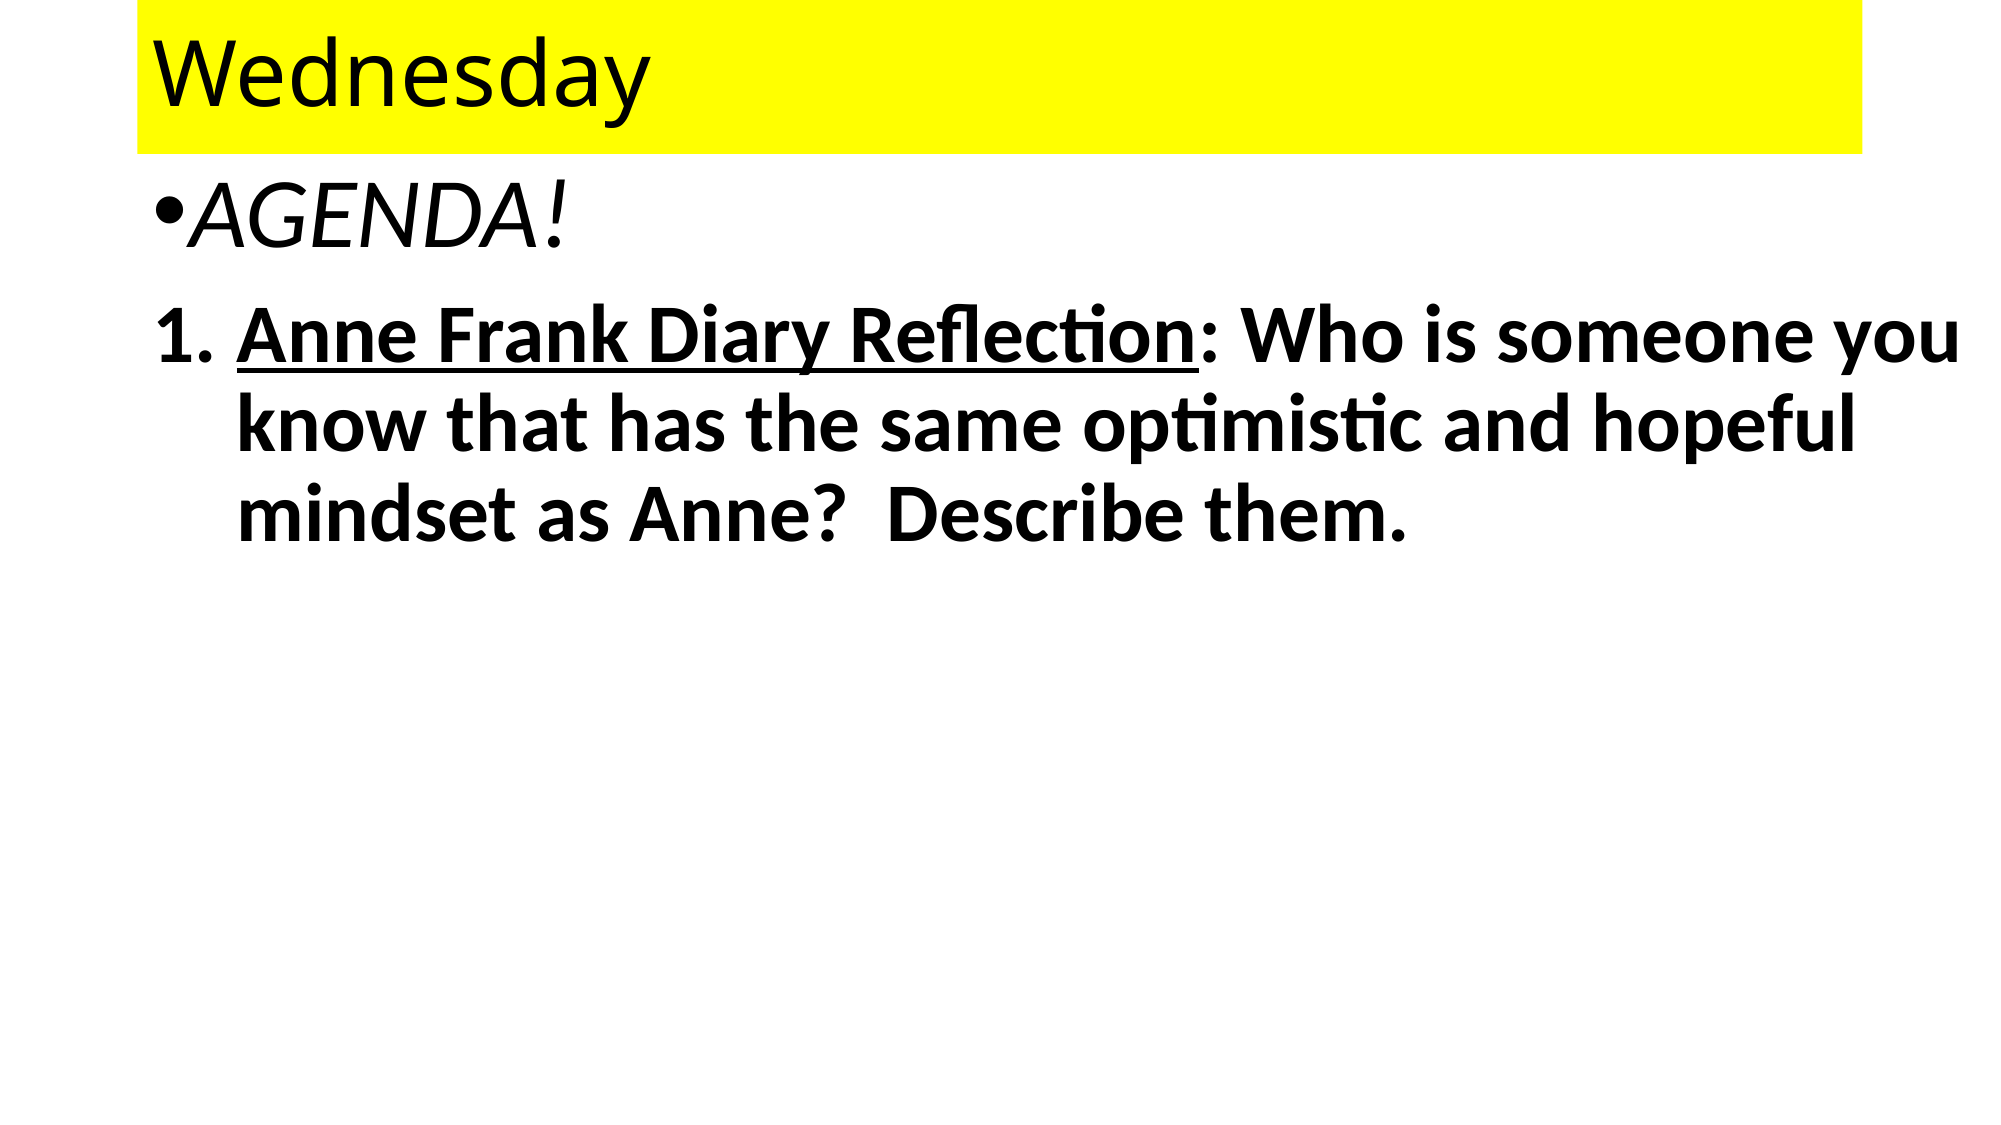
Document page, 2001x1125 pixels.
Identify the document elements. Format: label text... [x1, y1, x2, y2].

title Wednesday [137, 0, 1863, 153]
list AGENDA! Anne Frank Diary Reflection: Who is someone you know that has the same optimistic and hopeful mindset as Anne? Describe them. [137, 153, 2000, 1014]
